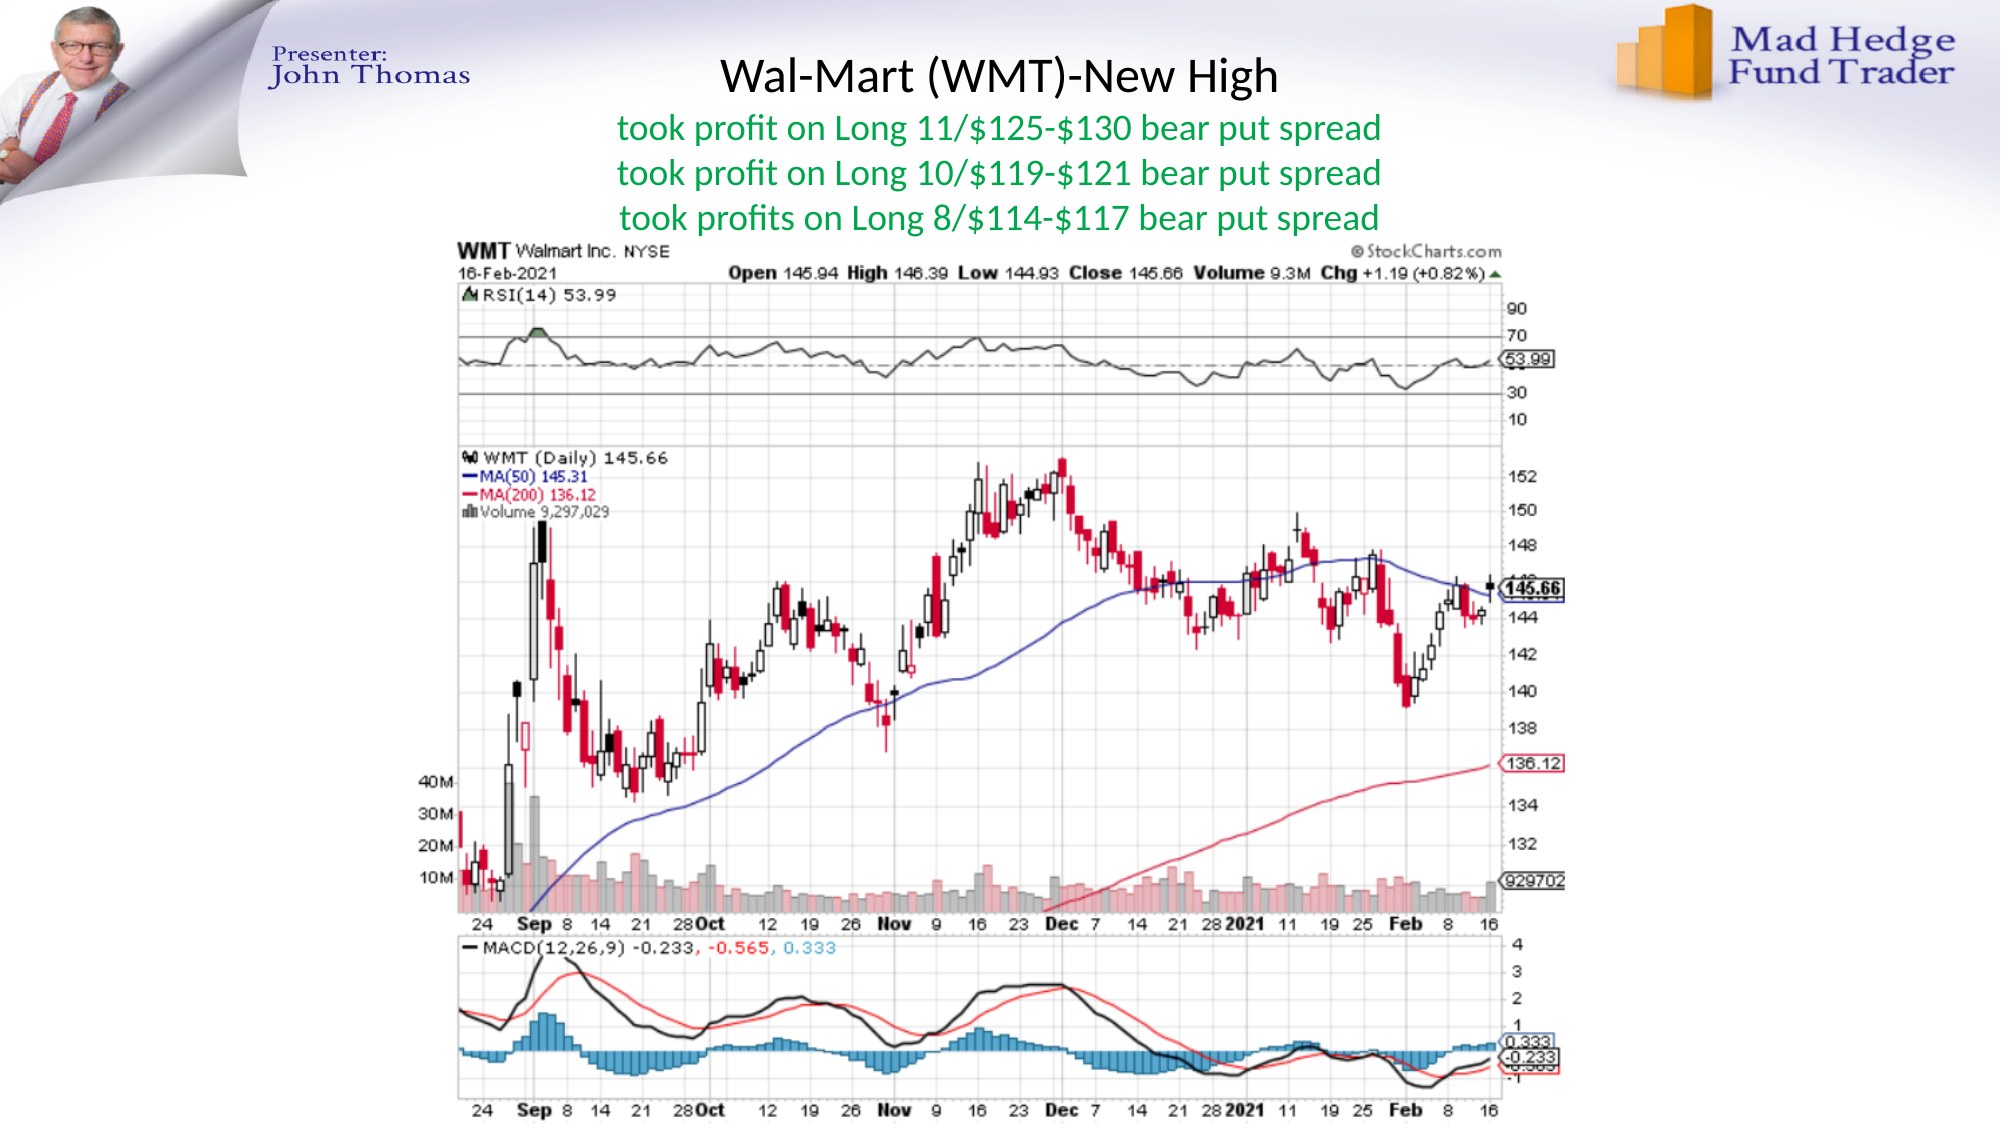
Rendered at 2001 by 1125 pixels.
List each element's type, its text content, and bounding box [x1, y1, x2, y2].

title Wal-Mart (WMT)-New High took profit on Long 11/$125-$130 bear put spread took profit on Long 10/$119-$121 bear put spread took profits on Long 8/$114-$117 bear put spread [324, 37, 1675, 213]
picture [0, 0, 2000, 1125]
